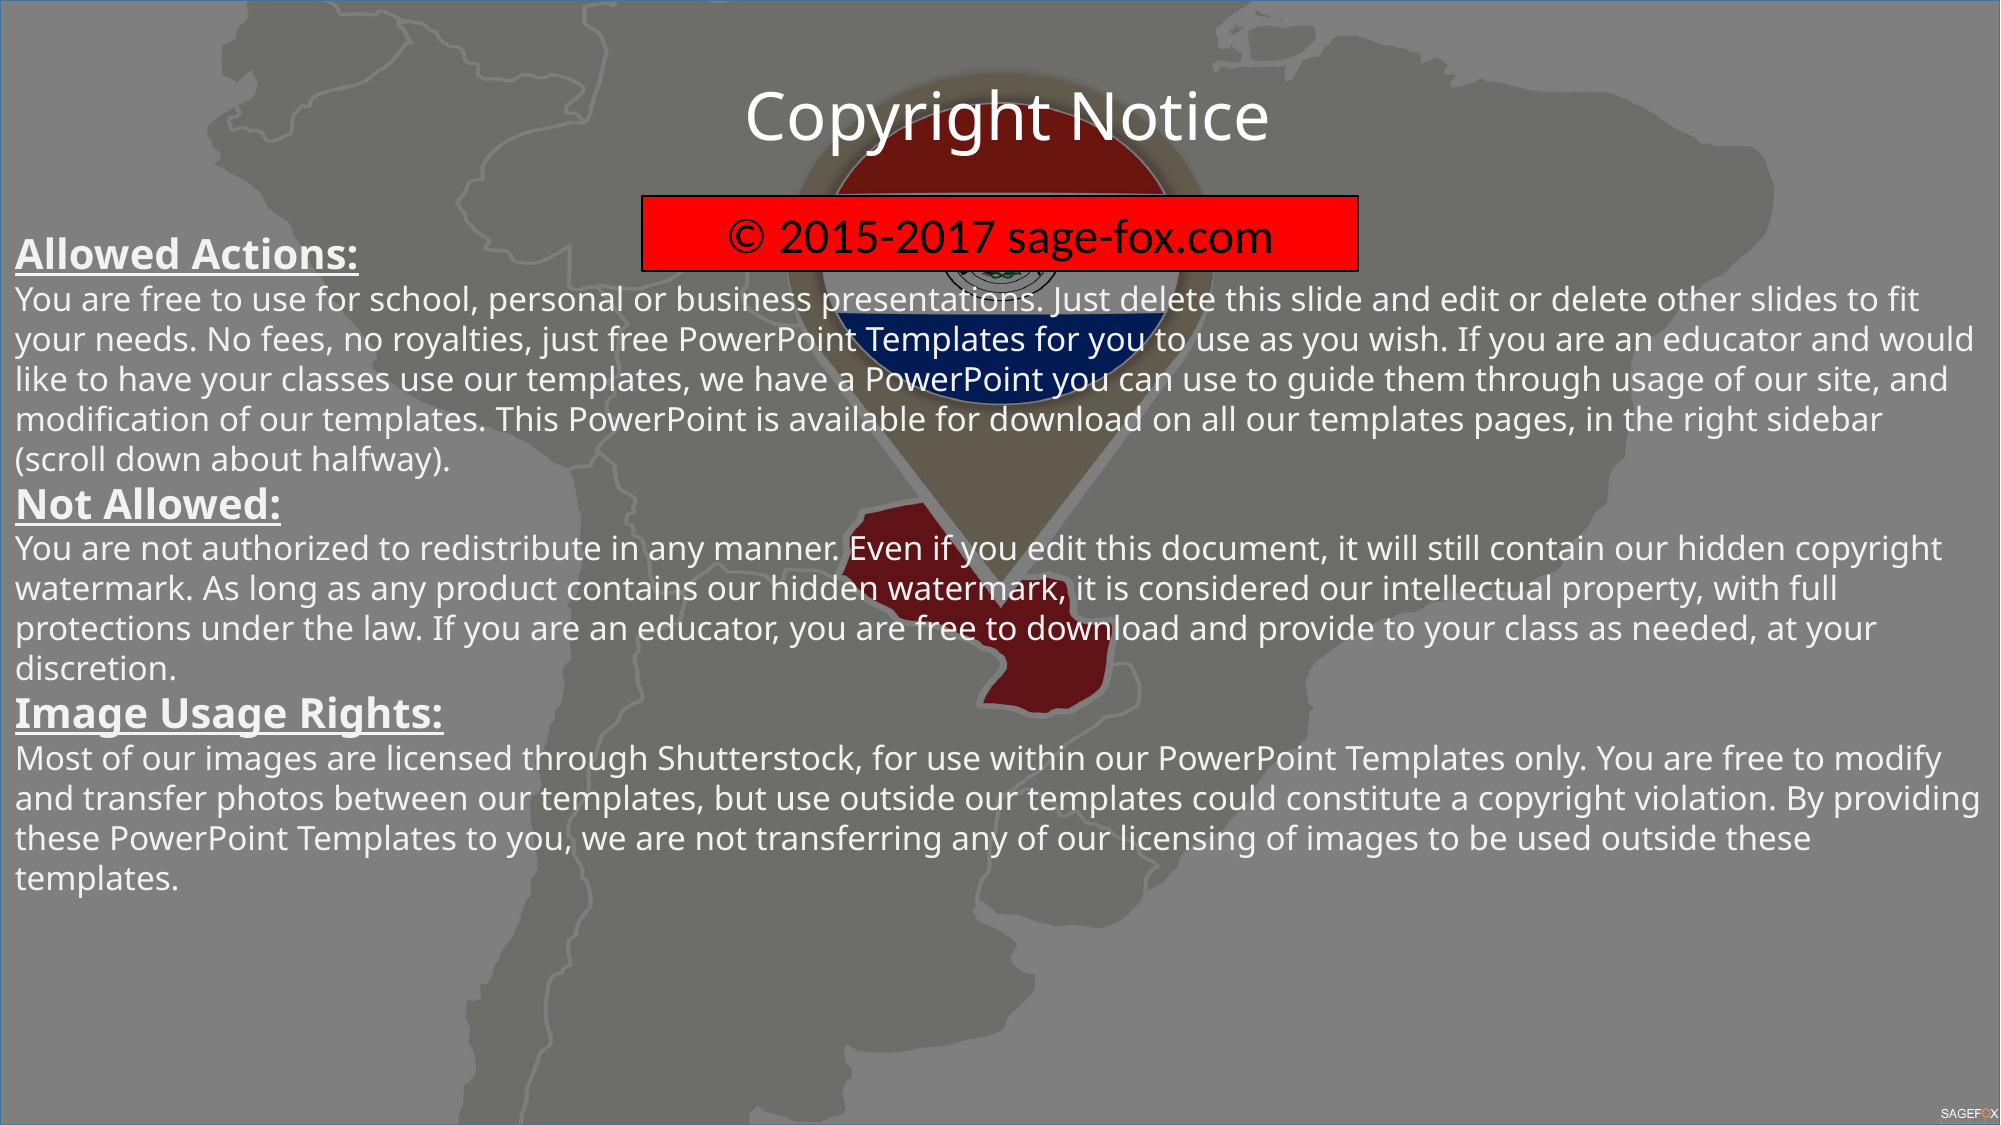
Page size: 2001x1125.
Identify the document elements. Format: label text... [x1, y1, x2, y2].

text_box © 2015-2017 sage-fox.com [641, 196, 1358, 272]
title Copyright Notice [493, 60, 1524, 178]
text_box Allowed Actions: You are free to use for school, personal or business presentations. Just delete this slide and edit or delete other slides to fit your needs. No fees, no royalties, just free PowerPoint Templates for you to use as you wish. If you are an educator and would like to have your classes use our templates, we have a PowerPoint you can use to guide them through usage of our site, and modification of our templates. This PowerPoint is available for download on all our templates pages, in the right sidebar (scroll down about halfway). Not Allowed: You are not authorized to redistribute in any manner. Even if you edit this document, it will still contain our hidden copyright watermark. As long as any product contains our hidden watermark, it is considered our intellectual property, with full protections under the law. If you are an educator, you are free to download and provide to your class as needed, at your discretion. Image Usage Rights: Most of our images are licensed through Shutterstock, for use within our PowerPoint Templates only. You are free to modify and transfer photos between our templates, but use outside our templates could constitute a copyright violation. By providing these PowerPoint Templates to you, we are not transferring any of our licensing of images to be used outside these templates. [0, 0, 2000, 1125]
